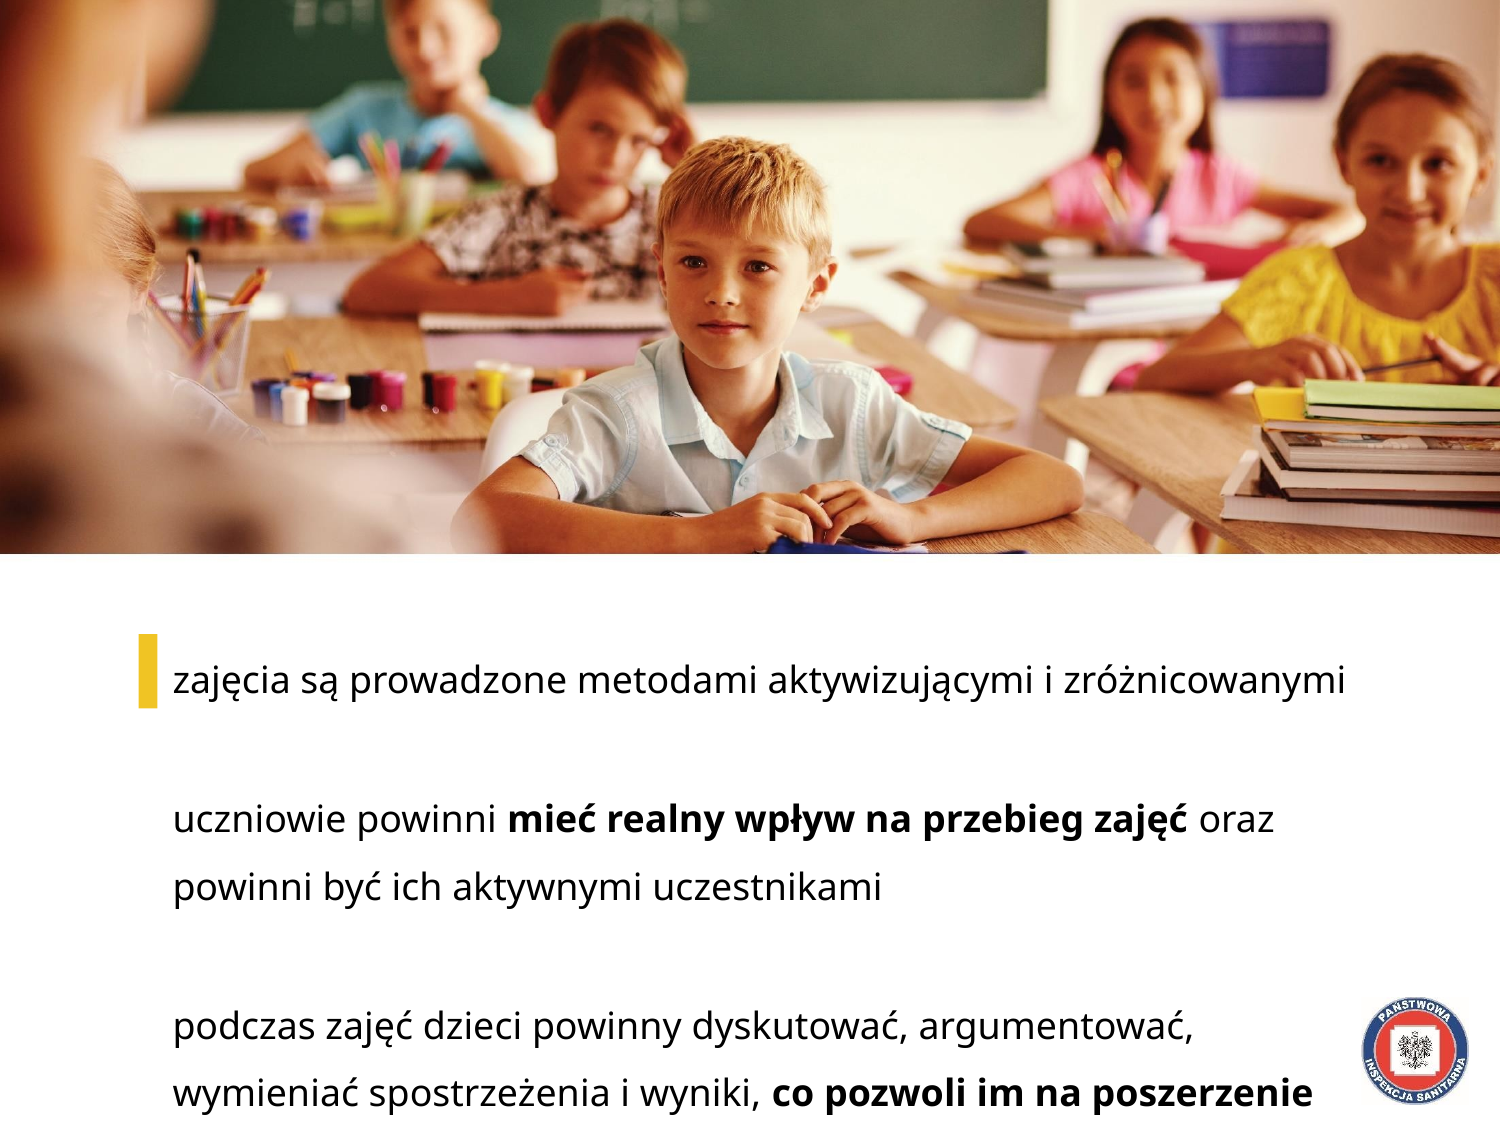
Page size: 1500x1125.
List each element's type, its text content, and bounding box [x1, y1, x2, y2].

text_box [138, 634, 151, 709]
text_box zajęcia są prowadzone metodami aktywizującymi i zróżnicowanymi uczniowie powinni mieć realny wpływ na przebieg zajęć oraz powinni być ich aktywnymi uczestnikami podczas zajęć dzieci powinny dyskutować, argumentować, wymieniać spostrzeżenia i wyniki, co pozwoli im na poszerzenie wiedzy [151, 631, 1362, 1125]
text_box [0, 0, 1500, 563]
text_box [1362, 997, 1469, 1105]
